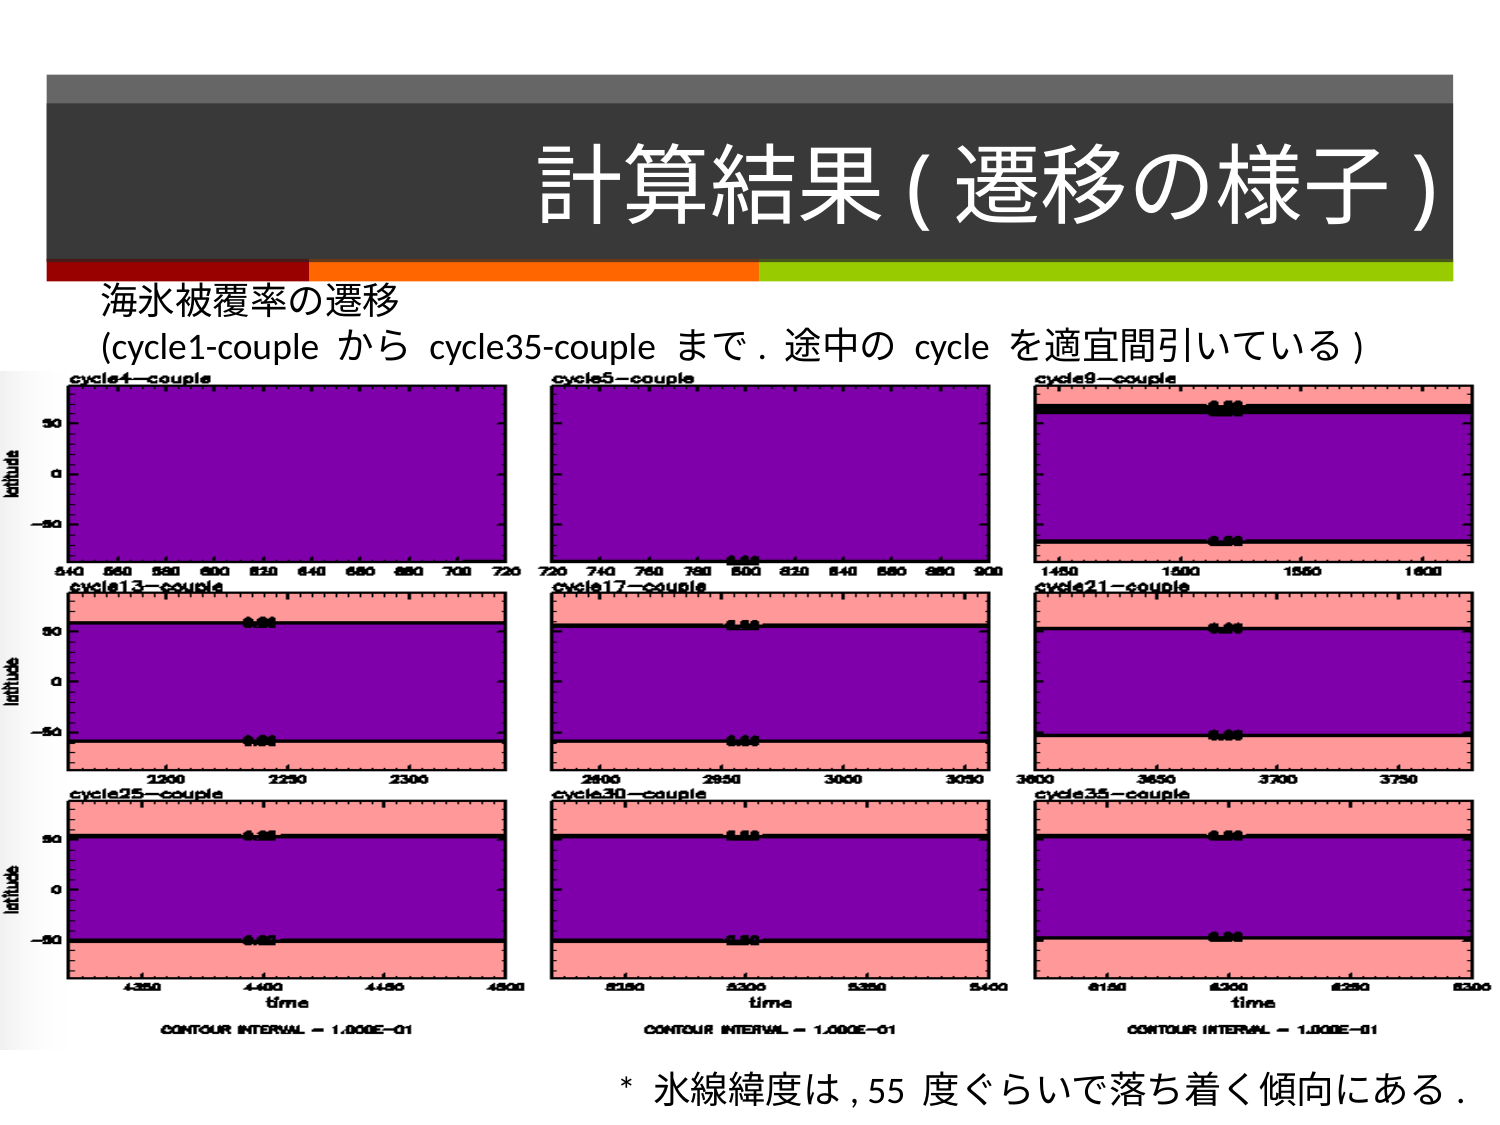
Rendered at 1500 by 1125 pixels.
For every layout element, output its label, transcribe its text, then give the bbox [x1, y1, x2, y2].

title 計算結果(遷移の様子) [46, 103, 1454, 263]
text_box 海氷被覆率の遷移 (cycle1-couple から cycle35-couple まで. 途中の cycle を適宜間引いている) [85, 269, 1454, 368]
text_box * 氷線緯度は, 55 度ぐらいで落ち着く傾向にある. [602, 1065, 1500, 1119]
picture [0, 370, 1500, 1050]
